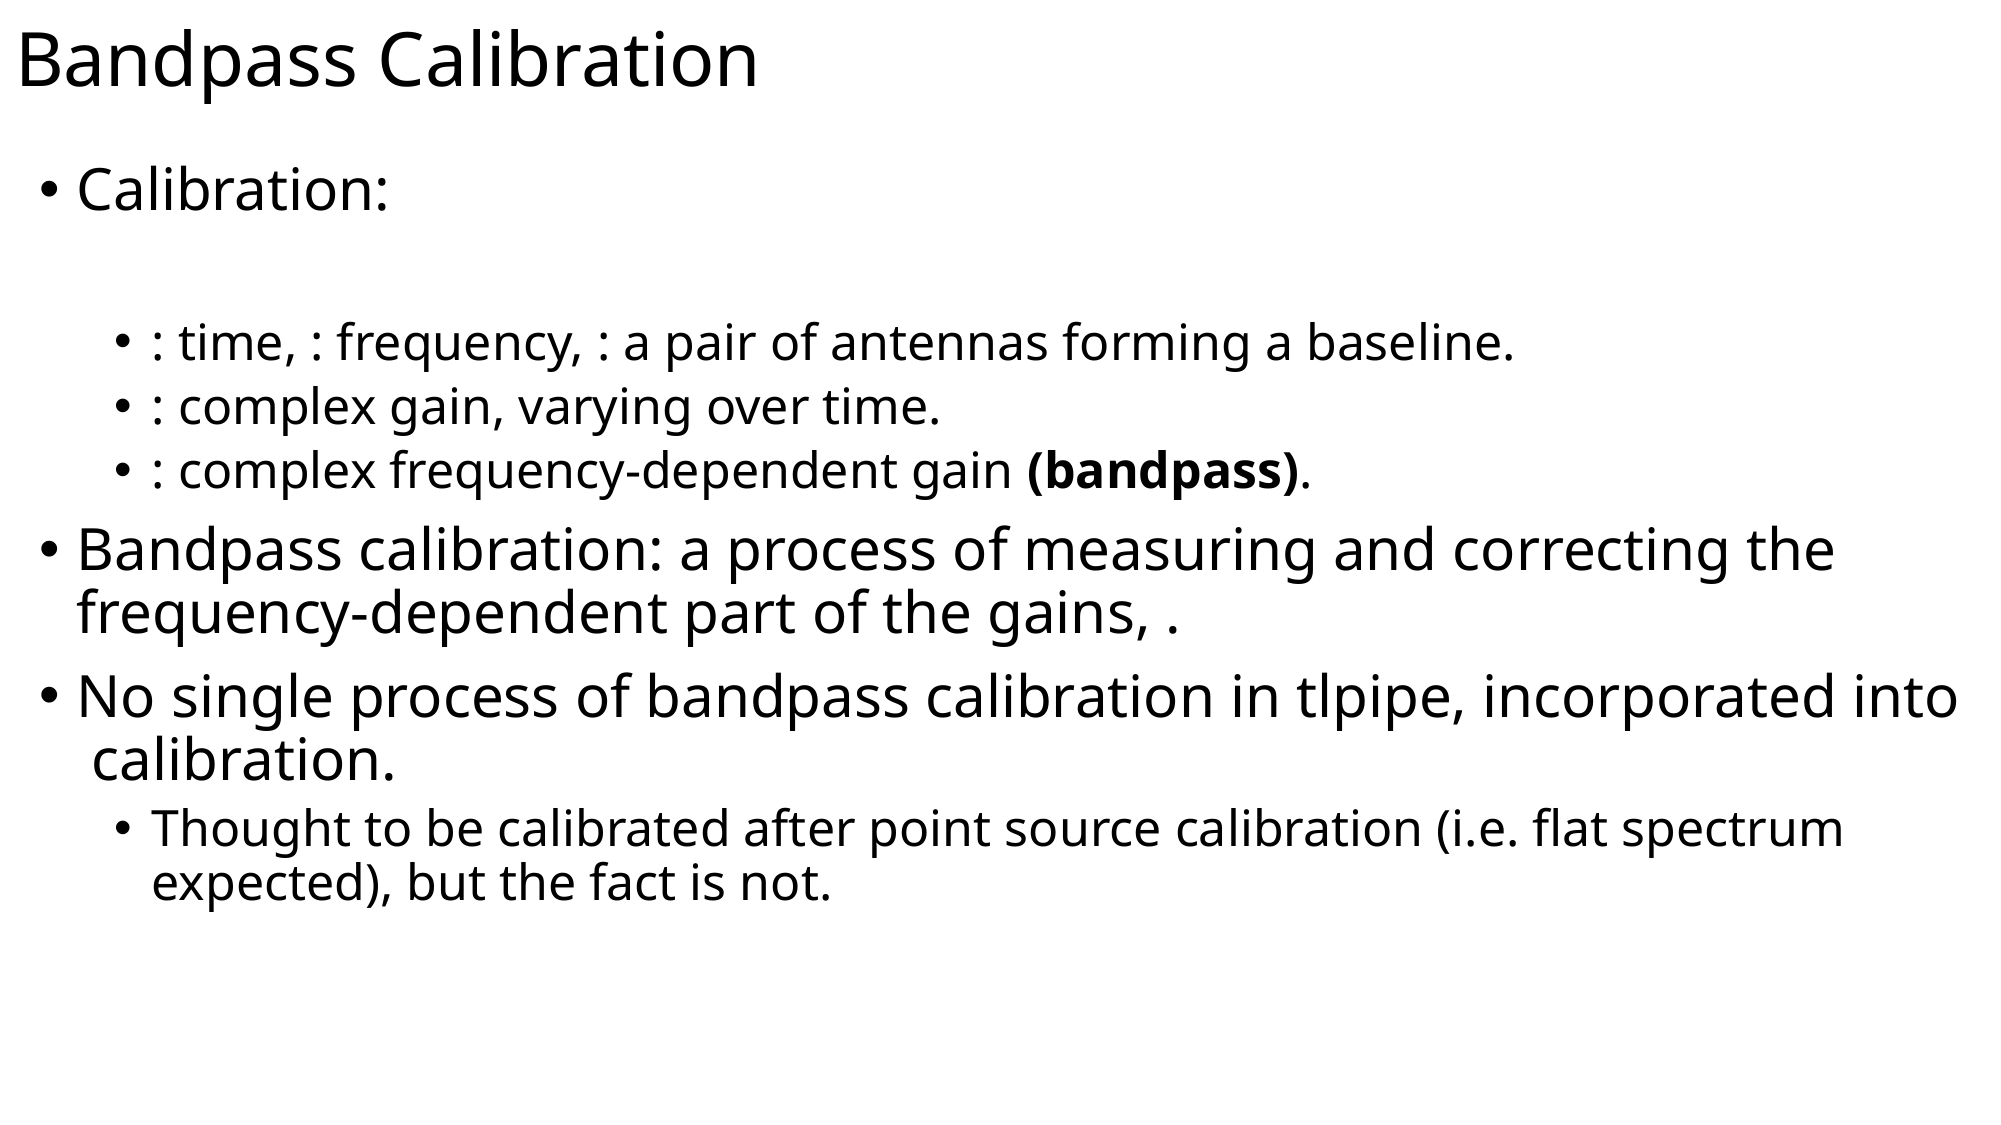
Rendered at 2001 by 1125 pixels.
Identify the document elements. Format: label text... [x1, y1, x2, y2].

title Bandpass Calibration [0, 0, 2000, 124]
